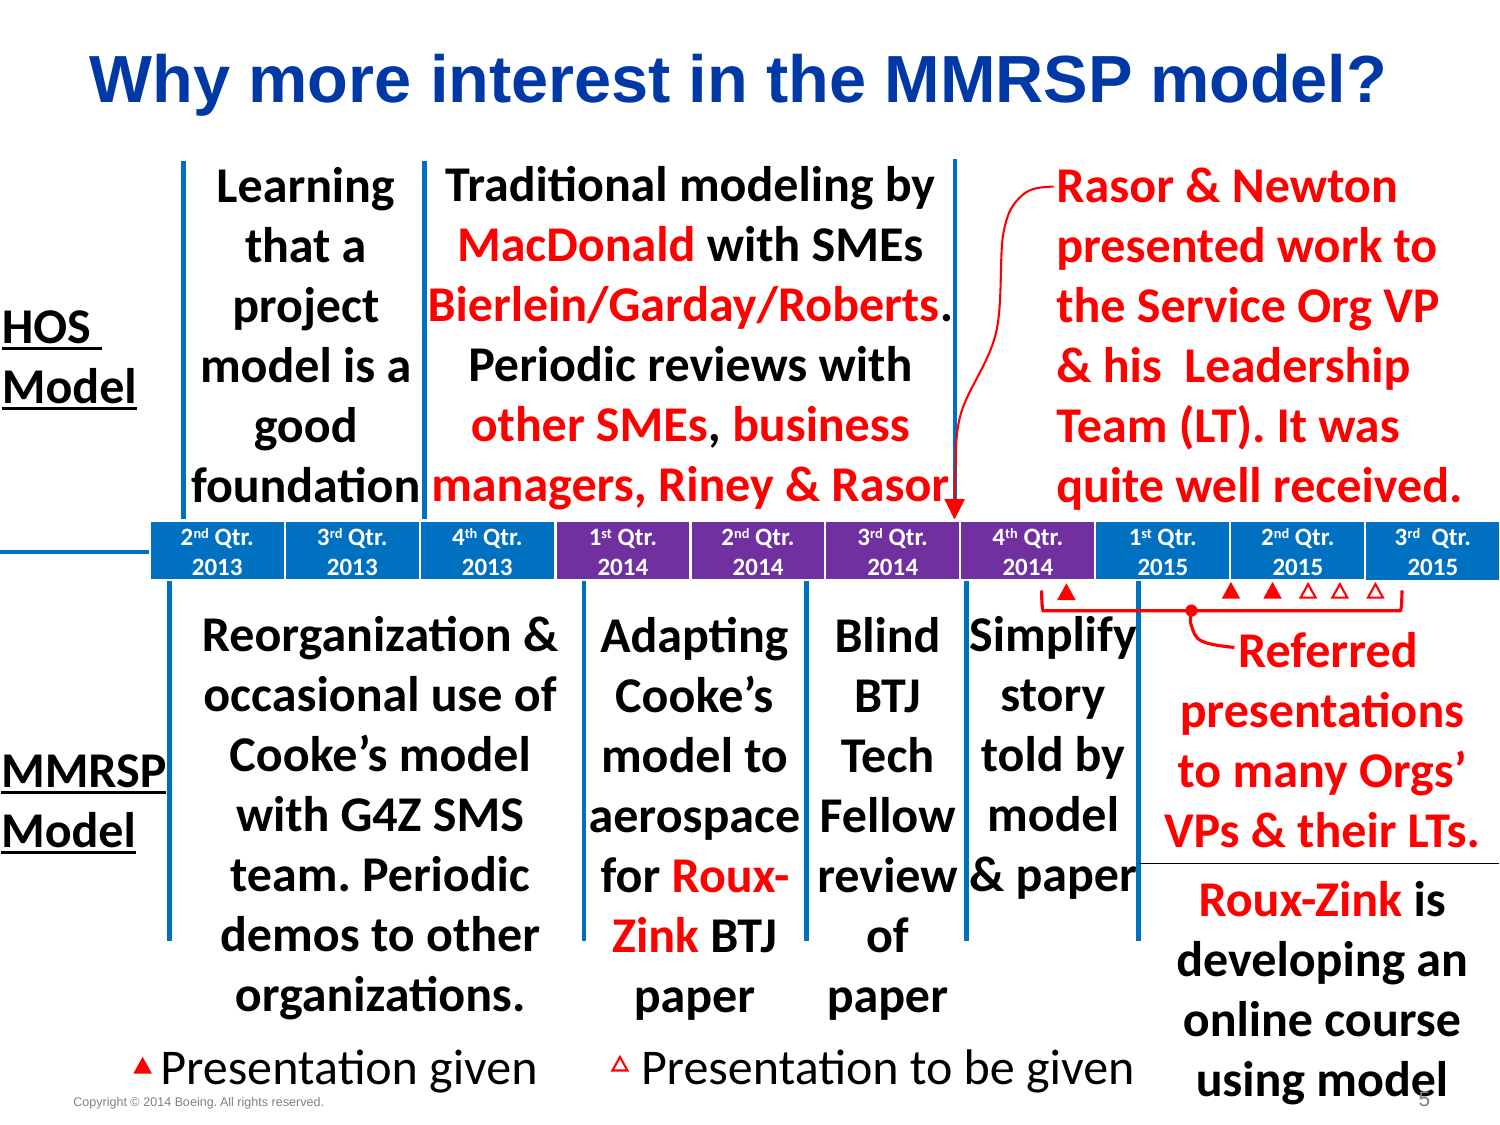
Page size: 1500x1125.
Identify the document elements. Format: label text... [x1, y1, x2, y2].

text_box Why more interest in the MMRSP model? [74, 38, 1426, 111]
text_box Traditional modeling by MacDonald with SMEs Bierlein/Garday/Roberts. Periodic reviews with other SMEs, business managers, Riney & Rasor [408, 144, 972, 518]
text_box [135, 1058, 145, 1073]
text_box Simplify story told by model & paper [951, 594, 962, 909]
text_box [1367, 589, 1383, 598]
text_box [612, 1056, 626, 1071]
text_box [1144, 590, 1402, 610]
text_box Learning that a project model is a good foundation [174, 145, 437, 518]
text_box [1185, 604, 1235, 648]
text_box Referred presentations to many Orgs’ VPs & their LTs. [1144, 610, 1500, 859]
text_box Presentation to be given [626, 1027, 1150, 1103]
text_box [944, 186, 1054, 518]
text_box [1041, 590, 1134, 611]
text_box Roux-Zink is developing an online course using model [1144, 859, 1500, 1115]
text_box Simplify story told by model & paper [971, 594, 1134, 909]
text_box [149, 520, 1500, 581]
text_box Rasor & Newton presented work to the Service Org VP & his Leadership Team (LT). It was quite well received. [1041, 145, 1499, 519]
slide_number 5 [1139, 1071, 1432, 1113]
text_box Blind BTJ Tech Fellow review of paper [800, 594, 975, 1027]
text_box Reorganization & occasional use of Cooke’s model with G4Z SMS team. Periodic demos to other organizations. [174, 594, 568, 1029]
text_box Presentation given [145, 1027, 553, 1103]
text_box MMRSP Model [0, 730, 165, 866]
text_box [1332, 589, 1348, 598]
text_box Adapting Cooke’s model to aerospace for Roux-Zink BTJ paper [568, 594, 800, 1030]
text_box HOS Model [0, 286, 152, 422]
